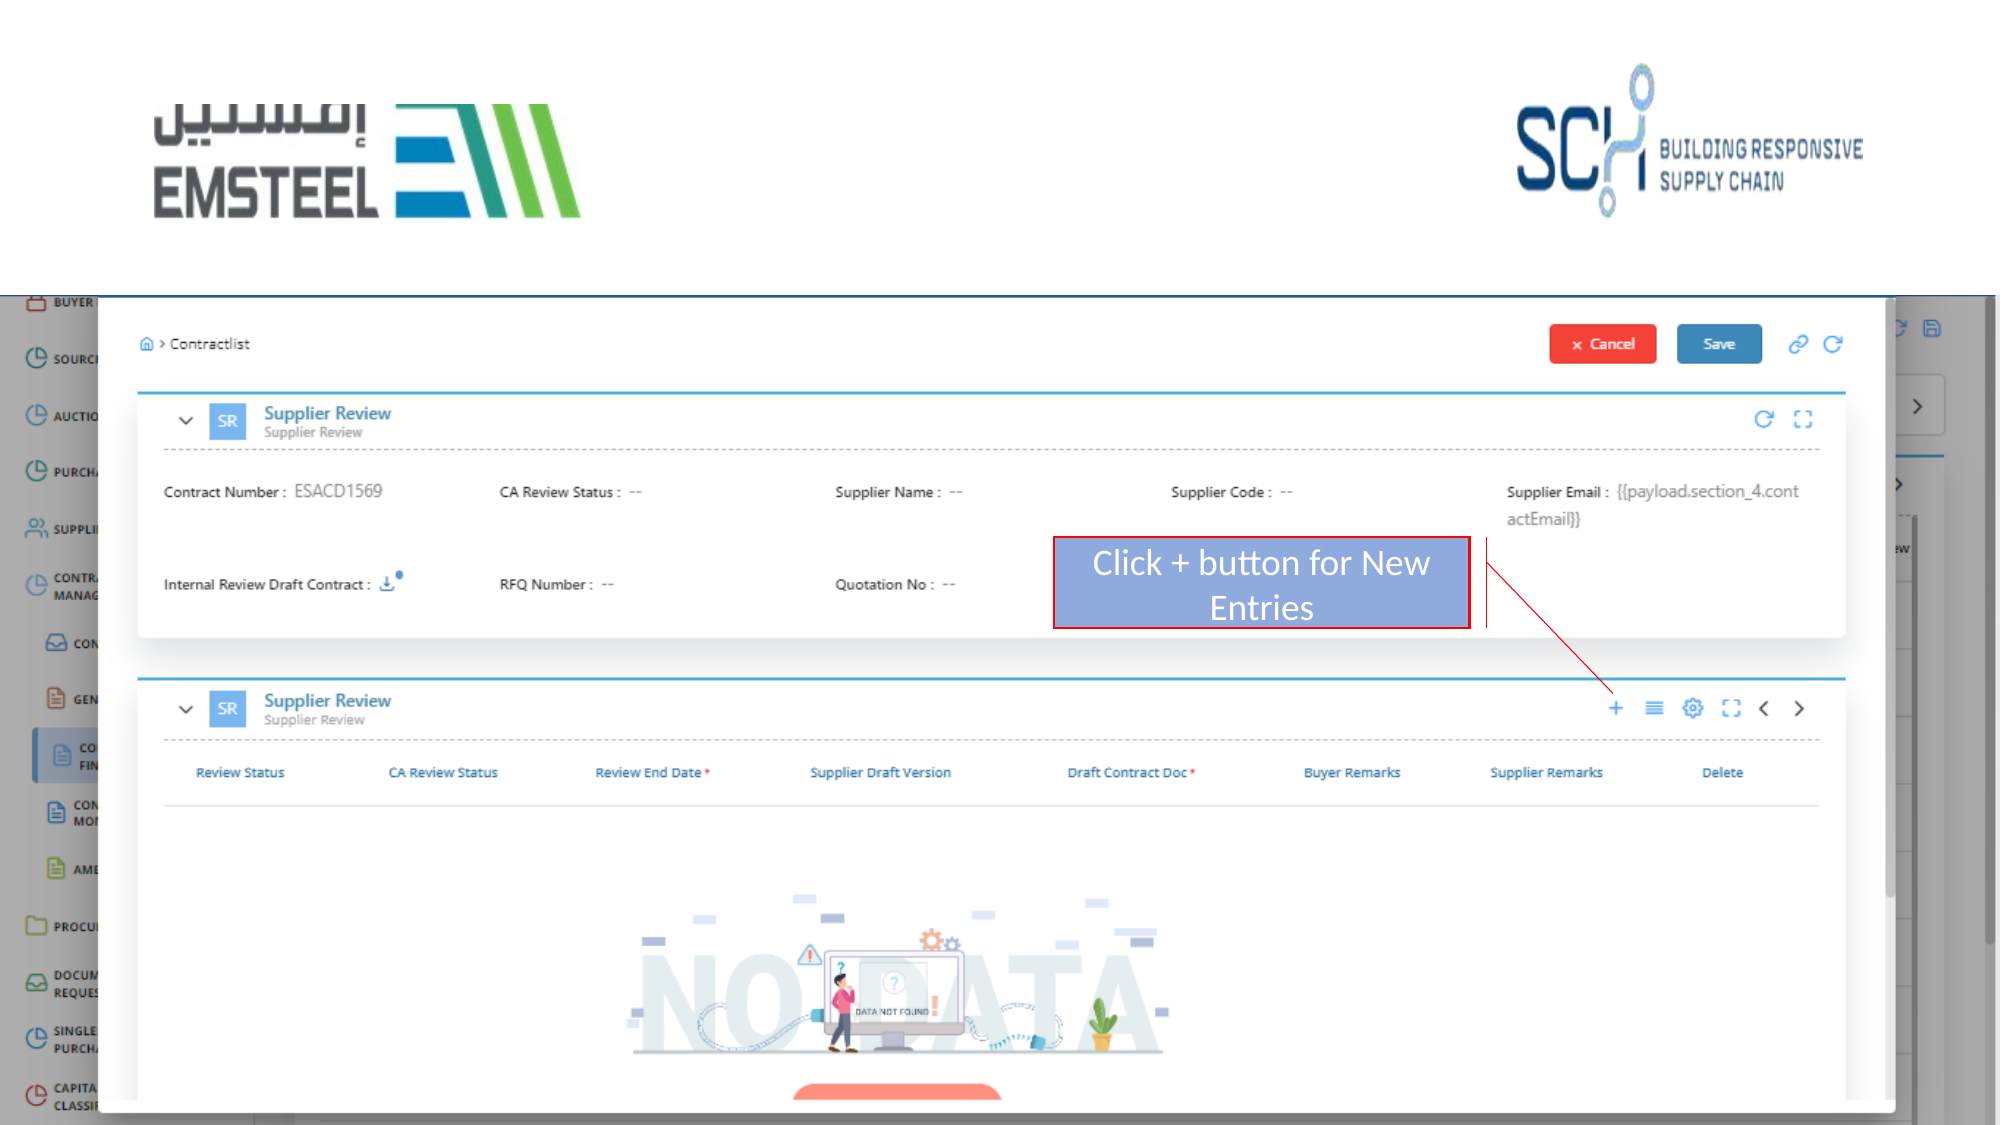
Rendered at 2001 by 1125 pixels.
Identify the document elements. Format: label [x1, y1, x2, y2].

text_box [1486, 562, 1614, 694]
picture [1517, 62, 1863, 220]
picture [154, 104, 581, 220]
picture [0, 295, 2000, 1125]
